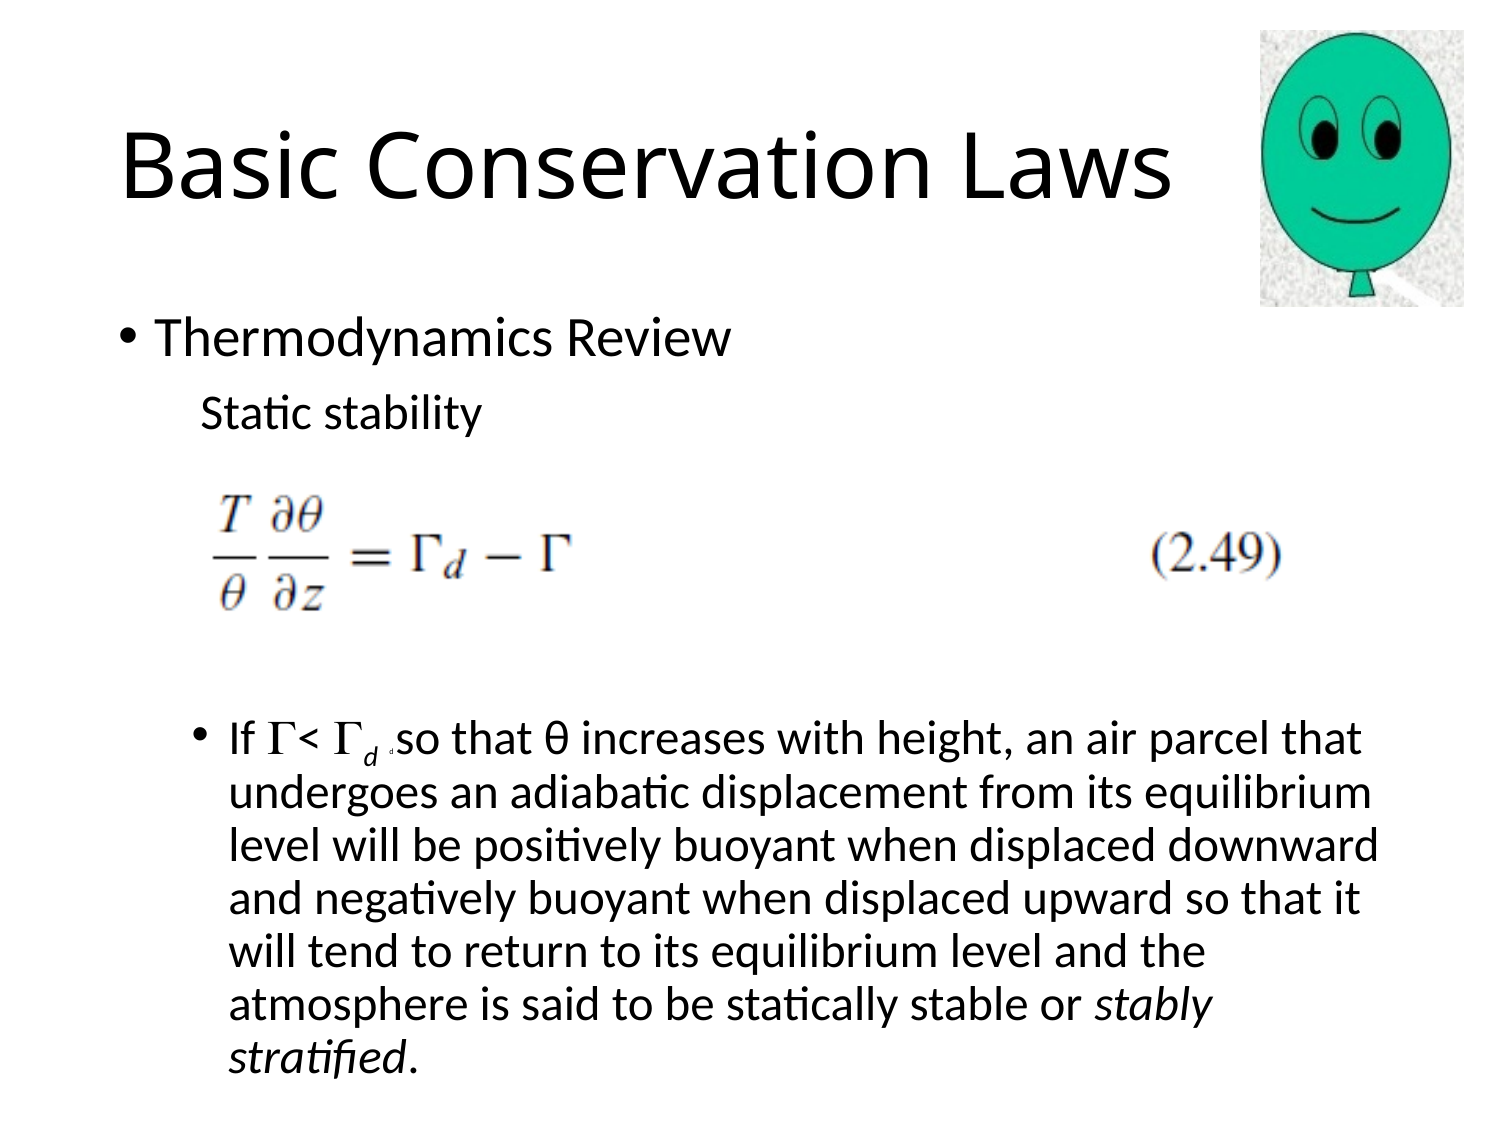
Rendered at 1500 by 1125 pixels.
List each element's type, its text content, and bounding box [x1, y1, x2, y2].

picture [1260, 30, 1464, 307]
list Thermodynamics Review If < d d so that θ increases with height, an air parcel that undergoes an adiabatic displacement from its equilibrium level will be positively buoyant when displaced downward and negatively buoyant when displaced upward so that it will tend to return to its equilibrium level and the atmosphere is said to be statically stable or stably stratified. [103, 299, 1397, 1094]
picture [192, 469, 1308, 636]
title Basic Conservation Laws [103, 59, 1260, 278]
text_box Static stability [185, 371, 498, 447]
